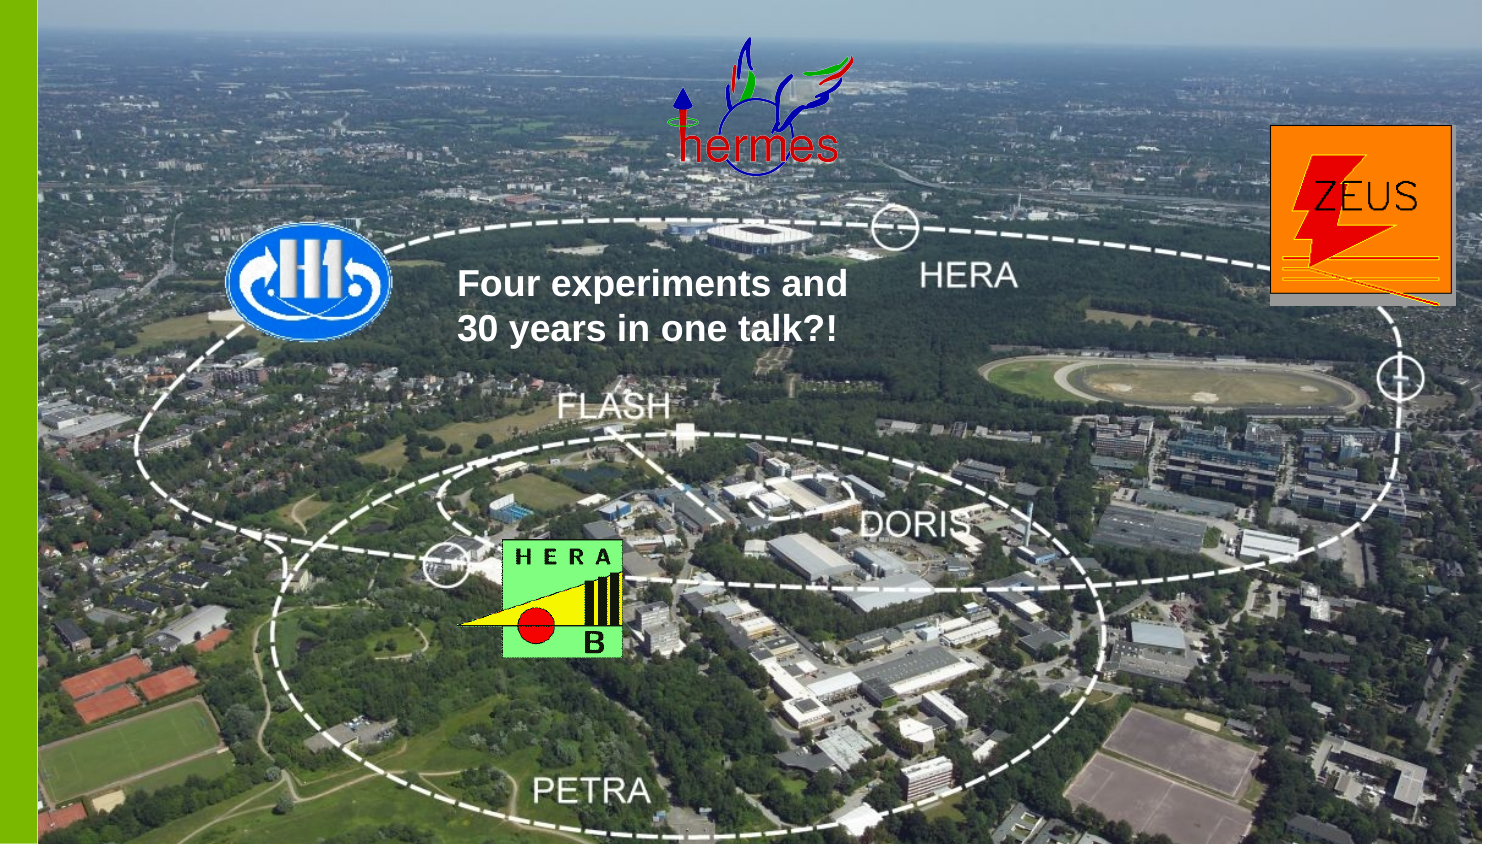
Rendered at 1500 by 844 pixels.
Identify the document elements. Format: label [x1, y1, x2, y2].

text_box [38, 0, 1482, 844]
